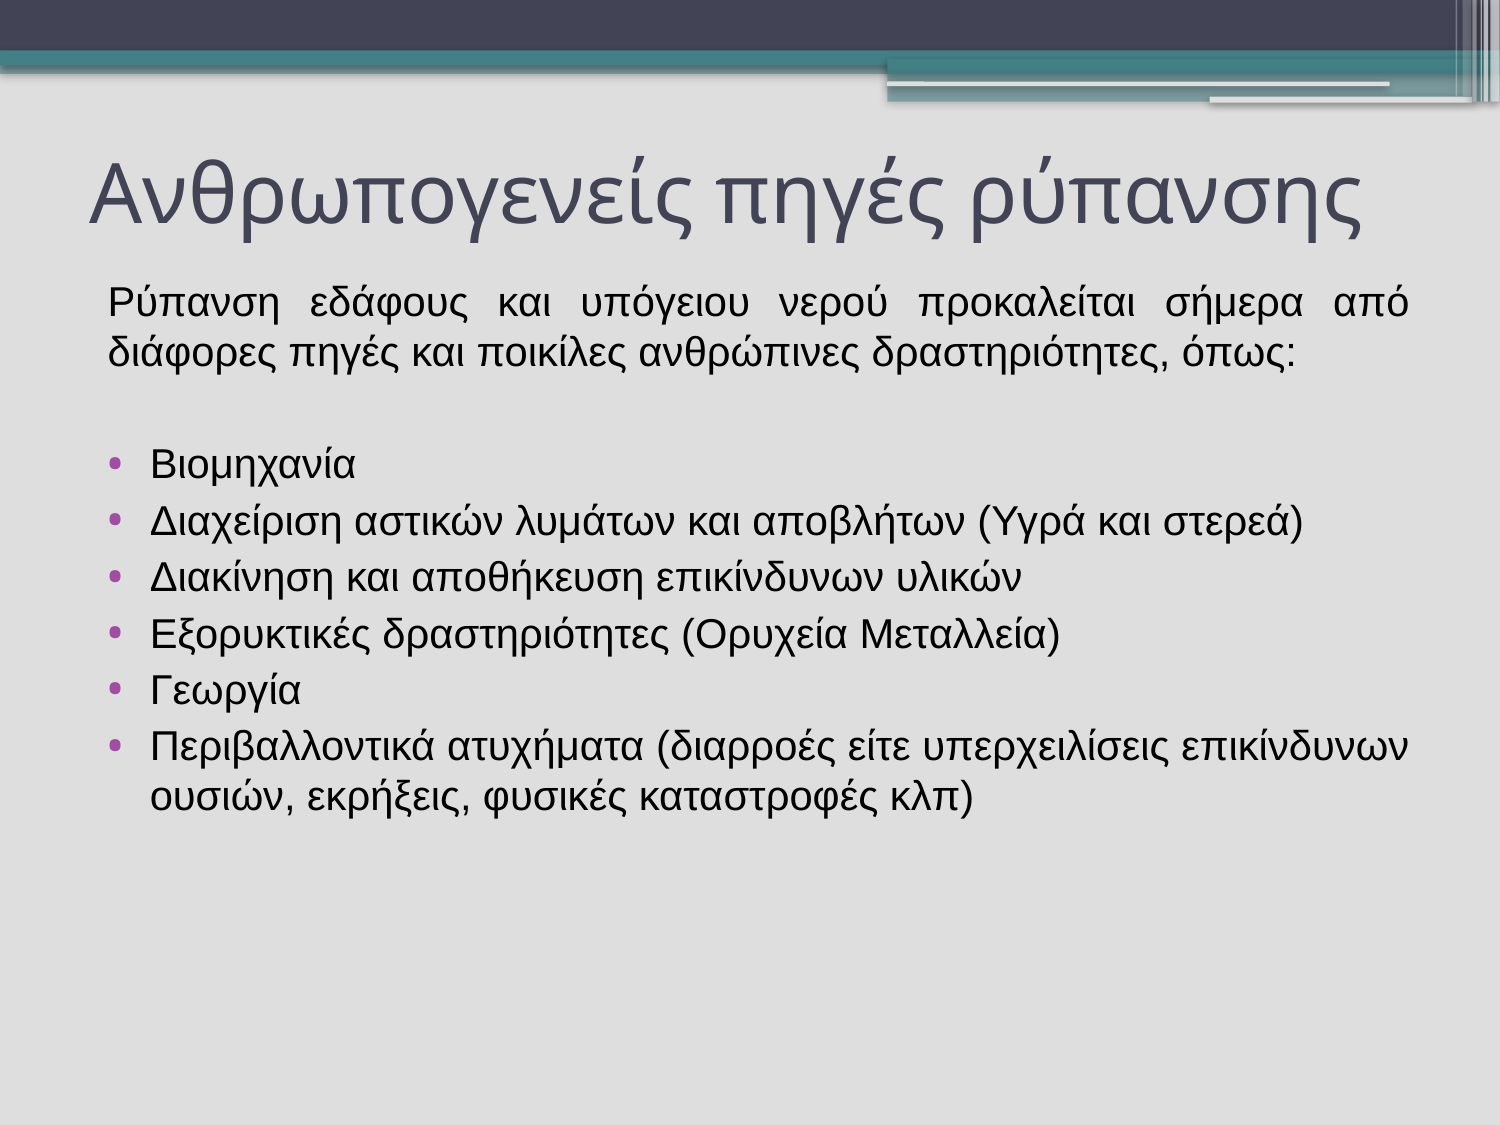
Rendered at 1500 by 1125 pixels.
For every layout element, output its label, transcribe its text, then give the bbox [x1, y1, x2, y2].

title Ανθρωπογενείς πηγές ρύπανσης [75, 113, 1425, 267]
list Ρύπανση εδάφους και υπόγειου νερού προκαλείται σήμερα από διάφορες πηγές και ποικίλες ανθρώπινες δραστηριότητες, όπως: Βιομηχανία Διαχείριση αστικών λυμάτων και αποβλήτων (Υγρά και στερεά) Διακίνηση και αποθήκευση επικίνδυνων υλικών Εξορυκτικές δραστηριότητες (Ορυχεία Μεταλλεία) Γεωργία Περιβαλλοντικά ατυχήματα (διαρροές είτε υπερχειλίσεις επικίνδυνων ουσιών, εκρήξεις, φυσικές καταστροφές κλπ) [75, 267, 1425, 1079]
